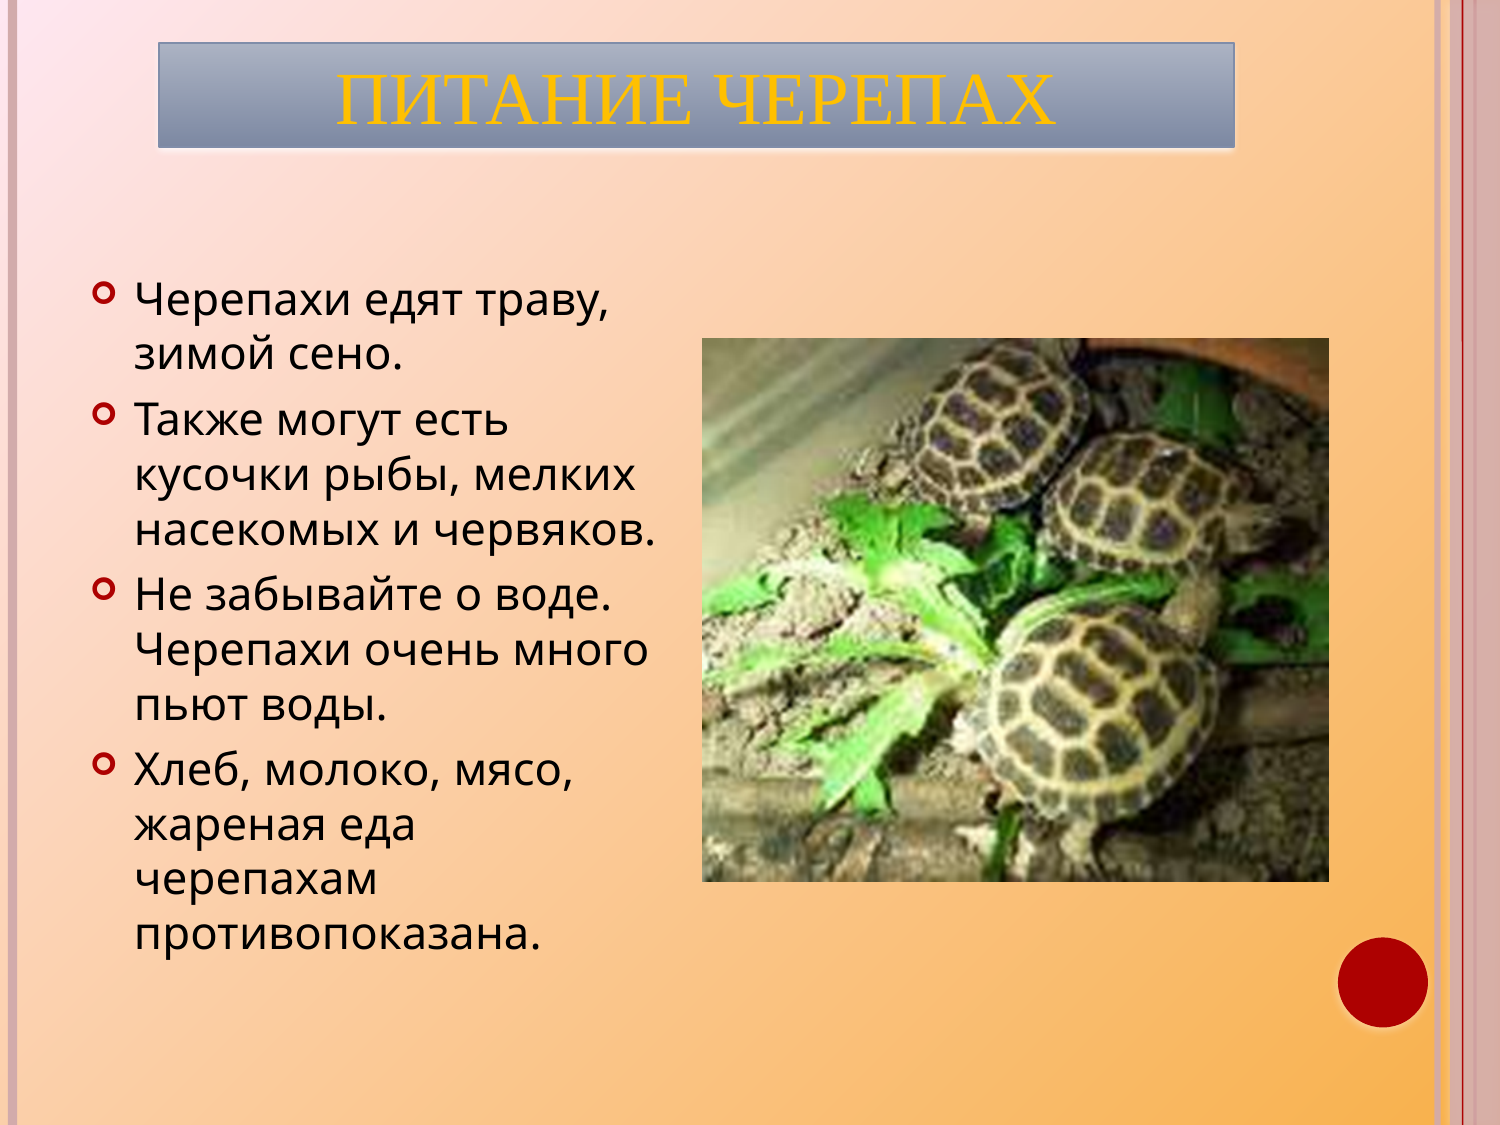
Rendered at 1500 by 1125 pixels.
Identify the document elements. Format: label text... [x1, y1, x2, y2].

title Питание черепах [158, 42, 1235, 148]
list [702, 337, 1330, 882]
list Черепахи едят траву, зимой сено. Также могут есть кусочки рыбы, мелких насекомых и червяков. Не забывайте о воде. Черепахи очень много пьют воды. Хлеб, молоко, мясо, жареная еда черепахам противопоказана. [75, 262, 675, 1013]
